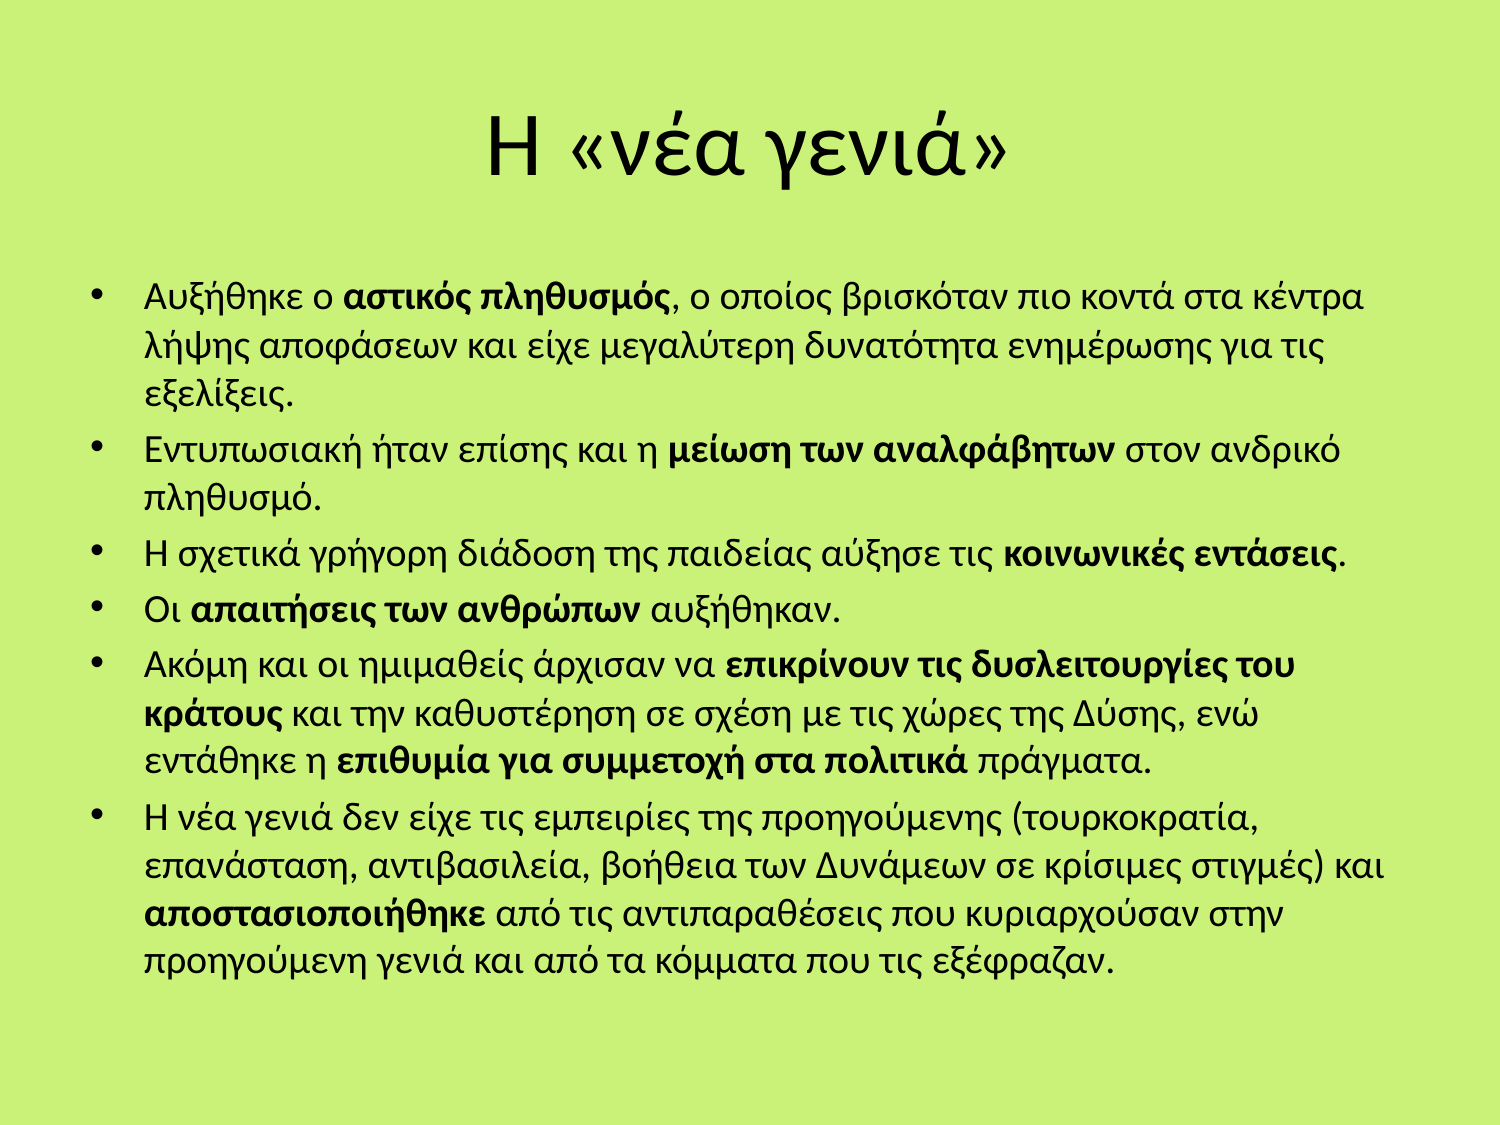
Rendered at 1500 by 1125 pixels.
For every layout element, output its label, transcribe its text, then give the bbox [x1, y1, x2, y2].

title Η «νέα γενιά» [75, 45, 1425, 233]
list Αυξήθηκε ο αστικός πληθυσμός, ο οποίος βρισκόταν πιο κοντά στα κέντρα λήψης αποφάσεων και είχε μεγαλύτερη δυνατότητα ενημέρωσης για τις εξελίξεις. Εντυπωσιακή ήταν επίσης και η μείωση των αναλφάβητων στον ανδρικό πληθυσμό. Η σχετικά γρήγορη διάδοση της παιδείας αύξησε τις κοινωνικές εντάσεις. Οι απαιτήσεις των ανθρώπων αυξήθηκαν. Ακόμη και οι ημιμαθείς άρχισαν να επικρίνουν τις δυσλειτουργίες του κράτους και την καθυστέρηση σε σχέση με τις χώρες της Δύσης, ενώ εντάθηκε η επιθυμία για συμμετοχή στα πολιτικά πράγματα. Η νέα γενιά δεν είχε τις εμπειρίες της προηγούμενης (τουρκοκρατία, επανάσταση, αντιβασιλεία, βοήθεια των Δυνάμεων σε κρίσιμες στιγμές) και αποστασιοποιήθηκε από τις αντιπαραθέσεις που κυριαρχούσαν στην προηγούμενη γενιά και από τα κόμματα που τις εξέφραζαν. [75, 262, 1425, 1005]
